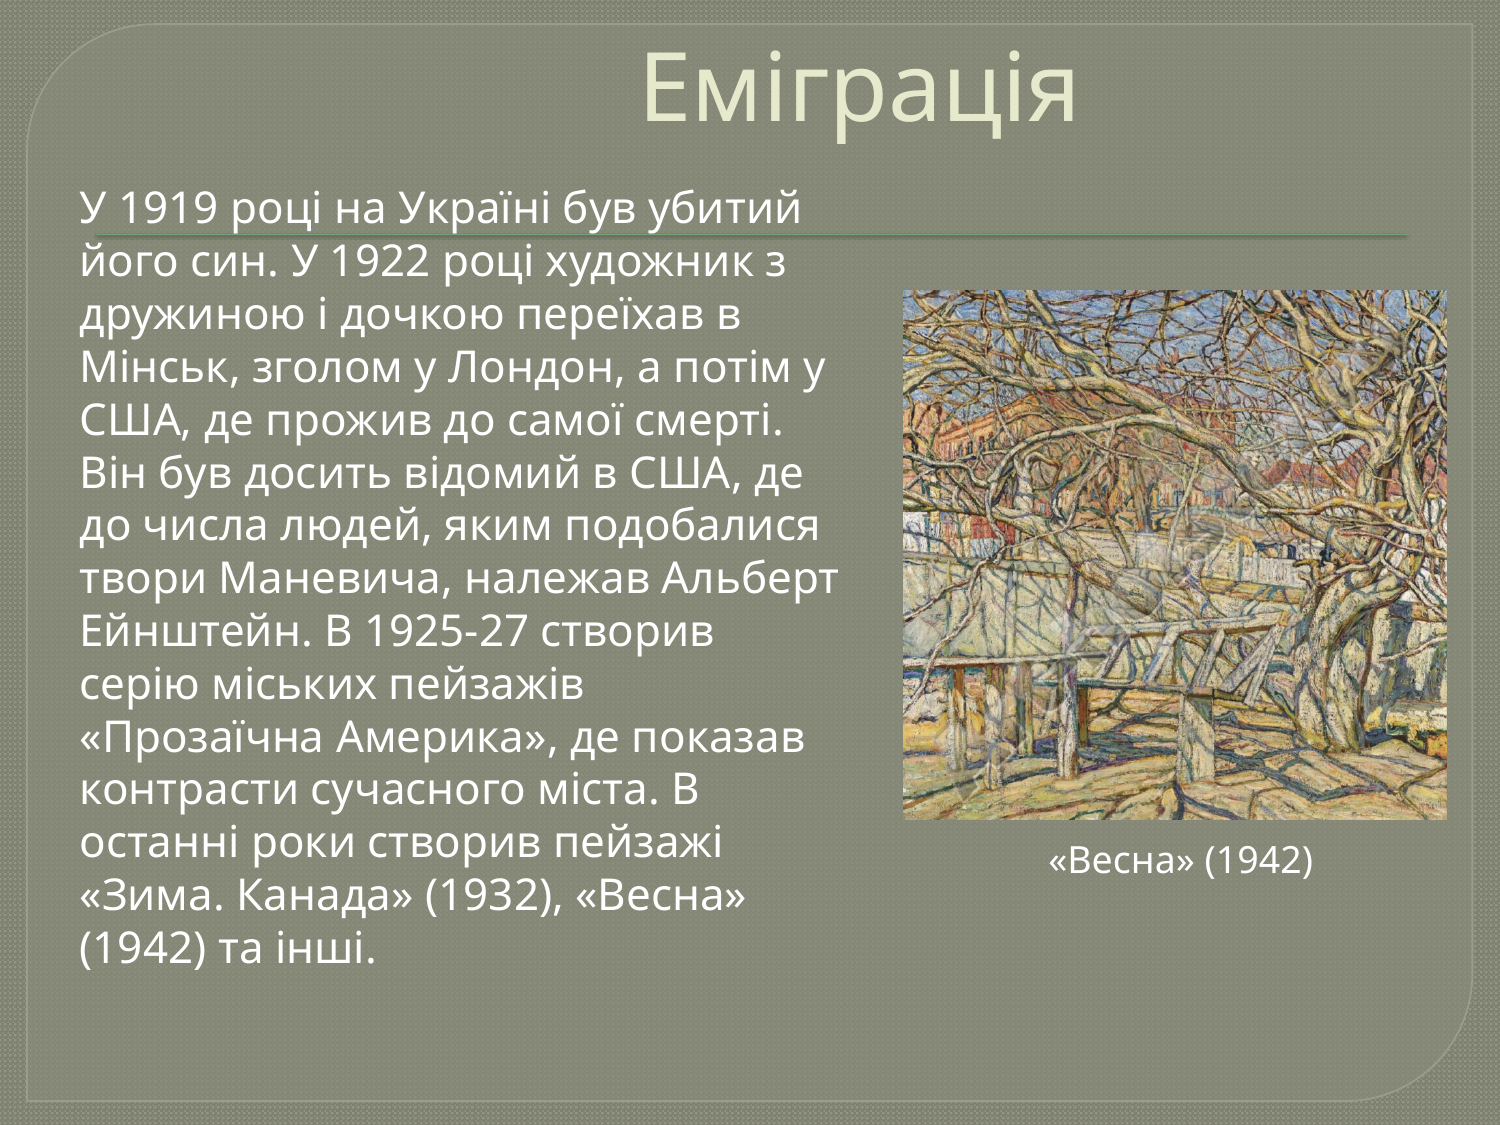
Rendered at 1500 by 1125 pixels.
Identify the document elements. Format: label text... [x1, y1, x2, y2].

text_box «Весна» (1942) [1033, 832, 1353, 889]
list У 1919 році на Україні був убитий його син. У 1922 році художник з дружиною і дочкою переїхав в Мінськ, зголом у Лондон, а потім у США, де прожив до самої смерті. Він був досить відомий в США, де до числа людей, яким подобалися твори Маневича, належав Альберт Ейнштейн. В 1925-27 створив серію міських пейзажів «Прозаїчна Америка», де показав контрасти сучасного міста. В останні роки створив пейзажі «Зима. Канада» (1932), «Весна» (1942) та інші. [64, 172, 857, 991]
picture [903, 290, 1448, 821]
title Еміграція [0, 0, 1096, 148]
